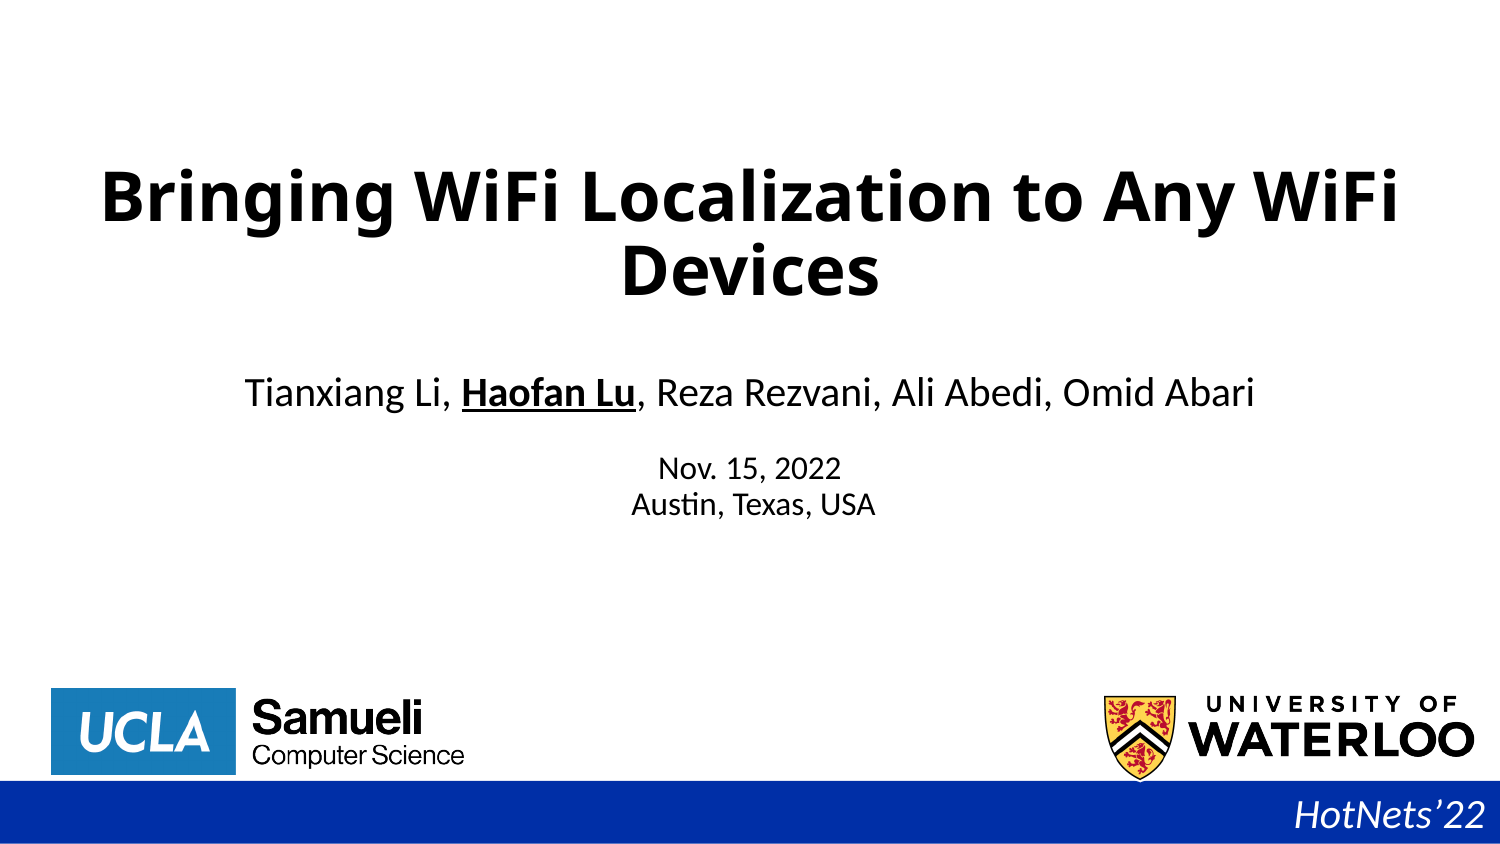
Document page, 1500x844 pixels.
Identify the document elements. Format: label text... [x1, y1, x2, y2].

text_box HotNets’22 [0, 780, 1500, 844]
title Bringing WiFi Localization to Any WiFi Devices [51, 145, 1449, 326]
subtitle Tianxiang Li, Haofan Lu, Reza Rezvani, Ali Abedi, Omid Abari Nov. 15, 2022 Austin, Texas, USA [51, 354, 1449, 485]
picture [51, 688, 464, 775]
picture [1023, 635, 1487, 840]
